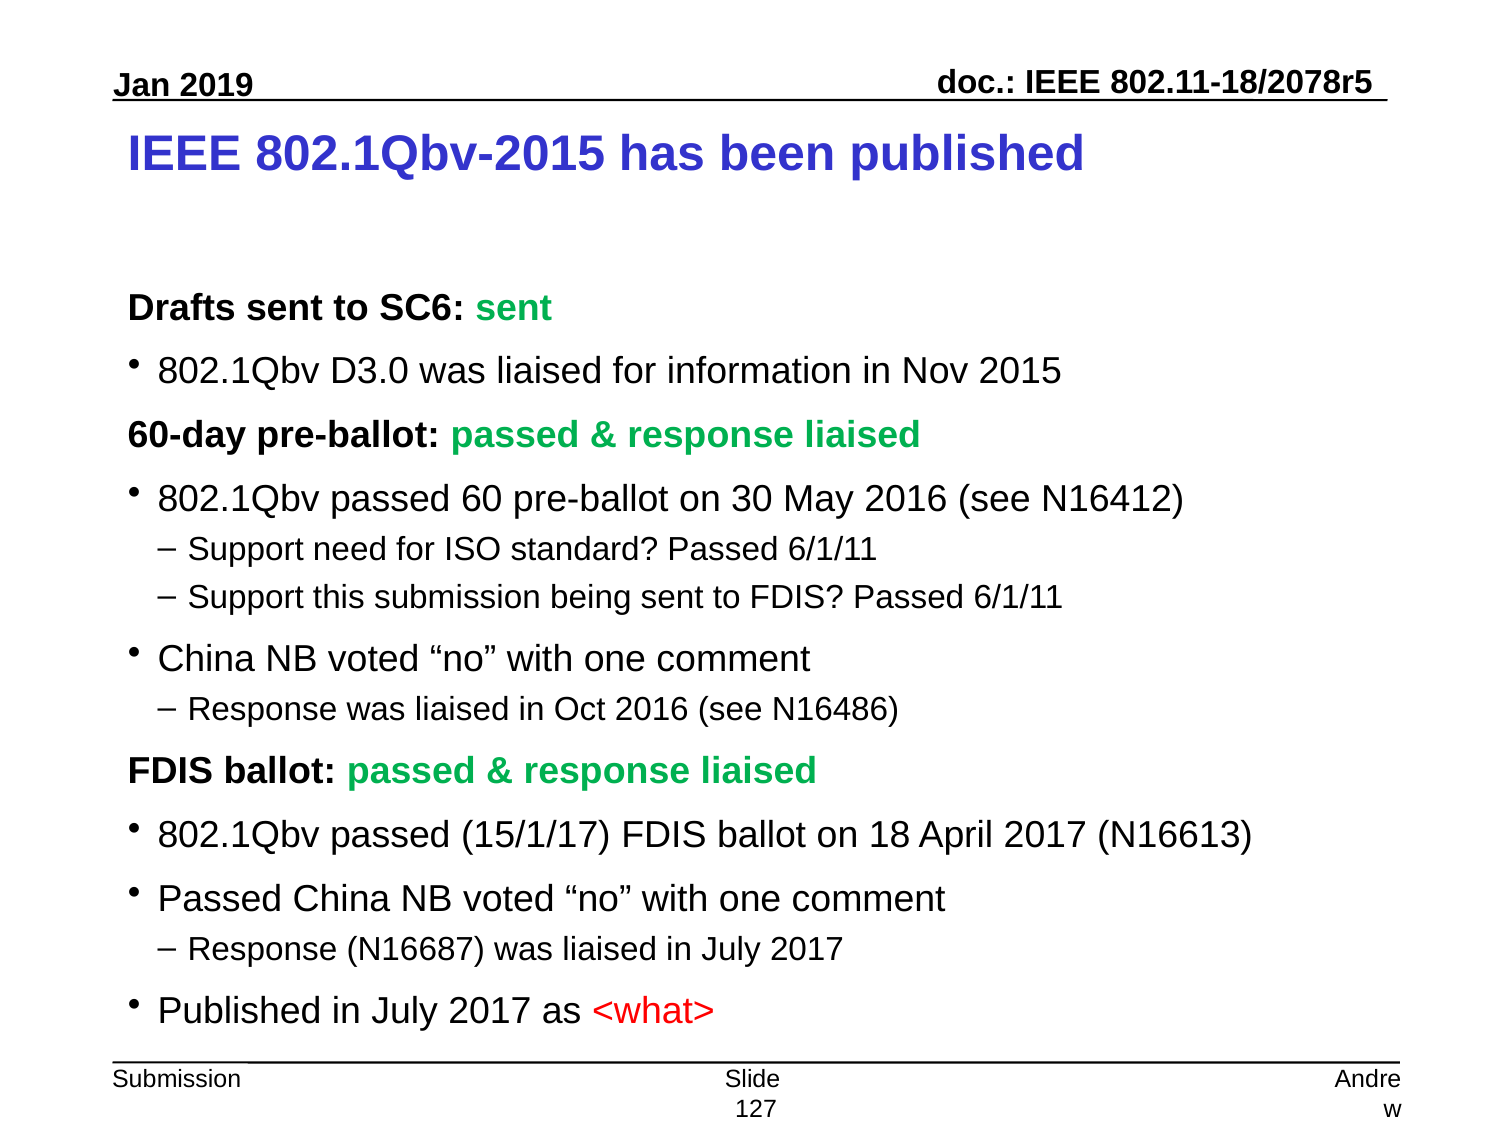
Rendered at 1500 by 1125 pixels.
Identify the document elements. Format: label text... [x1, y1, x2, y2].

slide_number Slide 127 [709, 1061, 803, 1093]
title IEEE 802.1Qbv-2015 has been published [112, 112, 1388, 275]
footer Andrew Myles, Cisco [1320, 1061, 1402, 1093]
list Drafts sent to SC6: sent 802.1Qbv D3.0 was liaised for information in Nov 2015 60-day pre-ballot: passed & response liaised 802.1Qbv passed 60 pre-ballot on 30 May 2016 (see N16412) Support need for ISO standard? Passed 6/1/11 Support this submission being sent to FDIS? Passed 6/1/11 China NB voted “no” with one comment Response was liaised in Oct 2016 (see N16486) FDIS ballot: passed & response liaised 802.1Qbv passed (15/1/17) FDIS ballot on 18 April 2017 (N16613) Passed China NB voted “no” with one comment Response (N16687) was liaised in July 2017 Published in July 2017 as <what> [112, 275, 1388, 950]
